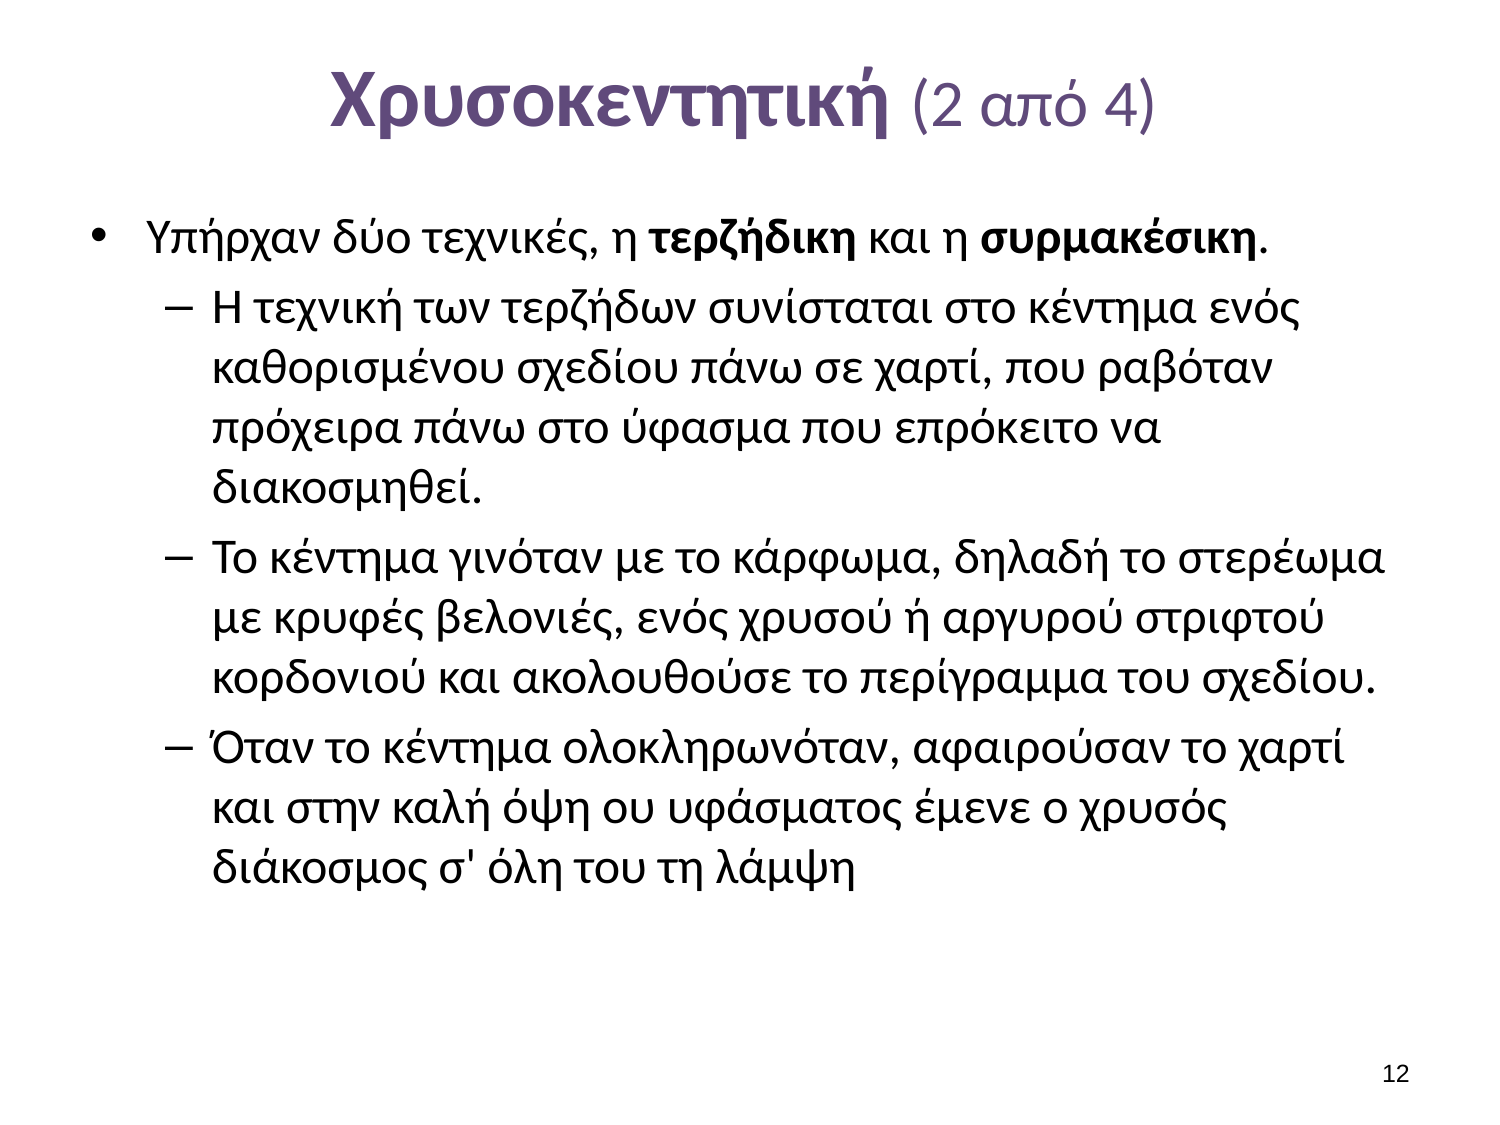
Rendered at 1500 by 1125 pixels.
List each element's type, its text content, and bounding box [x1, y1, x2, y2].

list Υπήρχαν δύο τεχνικές, η τερζήδικη και η συρμακέσικη. Η τεχνική των τερζήδων συνίσταται στο κέντημα ενός καθορισμένου σχεδίου πάνω σε χαρτί, που ραβόταν πρόχειρα πάνω στο ύφασμα που επρόκειτο να διακοσμηθεί. Το κέντημα γινόταν με το κάρφωμα, δηλαδή το στερέωμα με κρυφές βελονιές, ενός χρυσού ή αργυρού στριφτού κορδονιού και ακολουθούσε το περίγραμμα του σχεδίου. Όταν το κέντημα ολοκληρωνόταν, αφαιρούσαν το χαρτί και στην καλή όψη ου υφάσματος έμενε ο χρυσός διάκοσμος σ' όλη του τη λάμψη [75, 196, 1425, 1024]
title Χρυσοκεντητική (2 από 4) [76, 19, 1427, 169]
slide_number 11 [1074, 1042, 1425, 1103]
